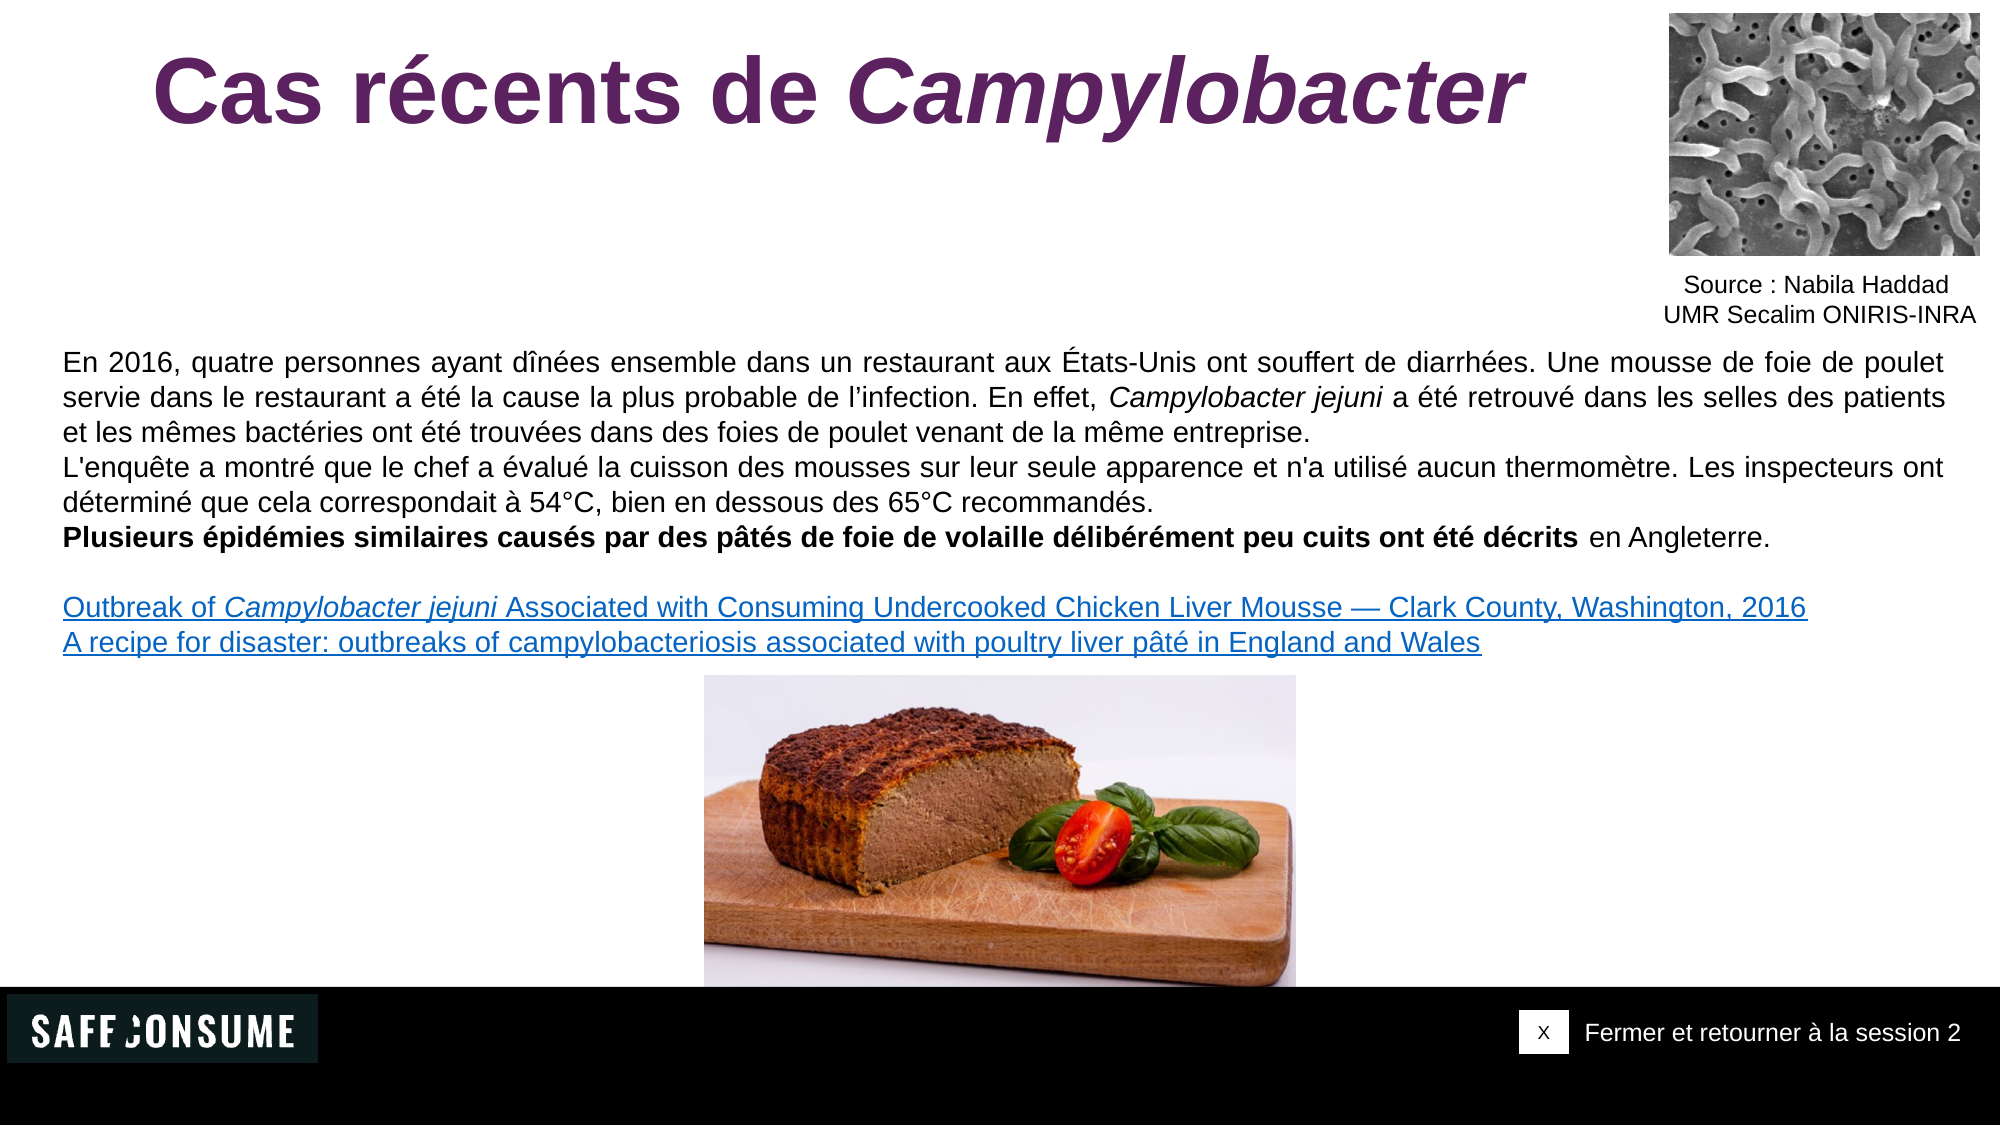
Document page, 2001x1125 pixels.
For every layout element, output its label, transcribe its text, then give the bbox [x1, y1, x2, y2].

title Cas récents de Campylobacter [6, 25, 1640, 144]
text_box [0, 986, 2000, 1125]
text_box En 2016, quatre personnes ayant dînées ensemble dans un restaurant aux États-Unis ont souffert de diarrhées. Une mousse de foie de poulet servie dans le restaurant a été la cause la plus probable de l’infection. En effet, Campylobacter jejuni a été retrouvé dans les selles des patients et les mêmes bactéries ont été trouvées dans des foies de poulet venant de la même entreprise. L'enquête a montré que le chef a évalué la cuisson des mousses sur leur seule apparence et n'a utilisé aucun thermomètre. Les inspecteurs ont déterminé que cela correspondait à 54°C, bien en dessous des 65°C recommandés. Plusieurs épidémies similaires causés par des pâtés de foie de volaille délibérément peu cuits ont été décrits en Angleterre. Outbreak of Campylobacter jejuni Associated with Consuming Undercooked Chicken Liver Mousse — Clark County, Washington, 2016 A recipe for disaster: outbreaks of campylobacteriosis associated with poultry liver pâté in England and Wales [47, 335, 1962, 723]
picture [704, 675, 1296, 986]
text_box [1640, 13, 2000, 338]
